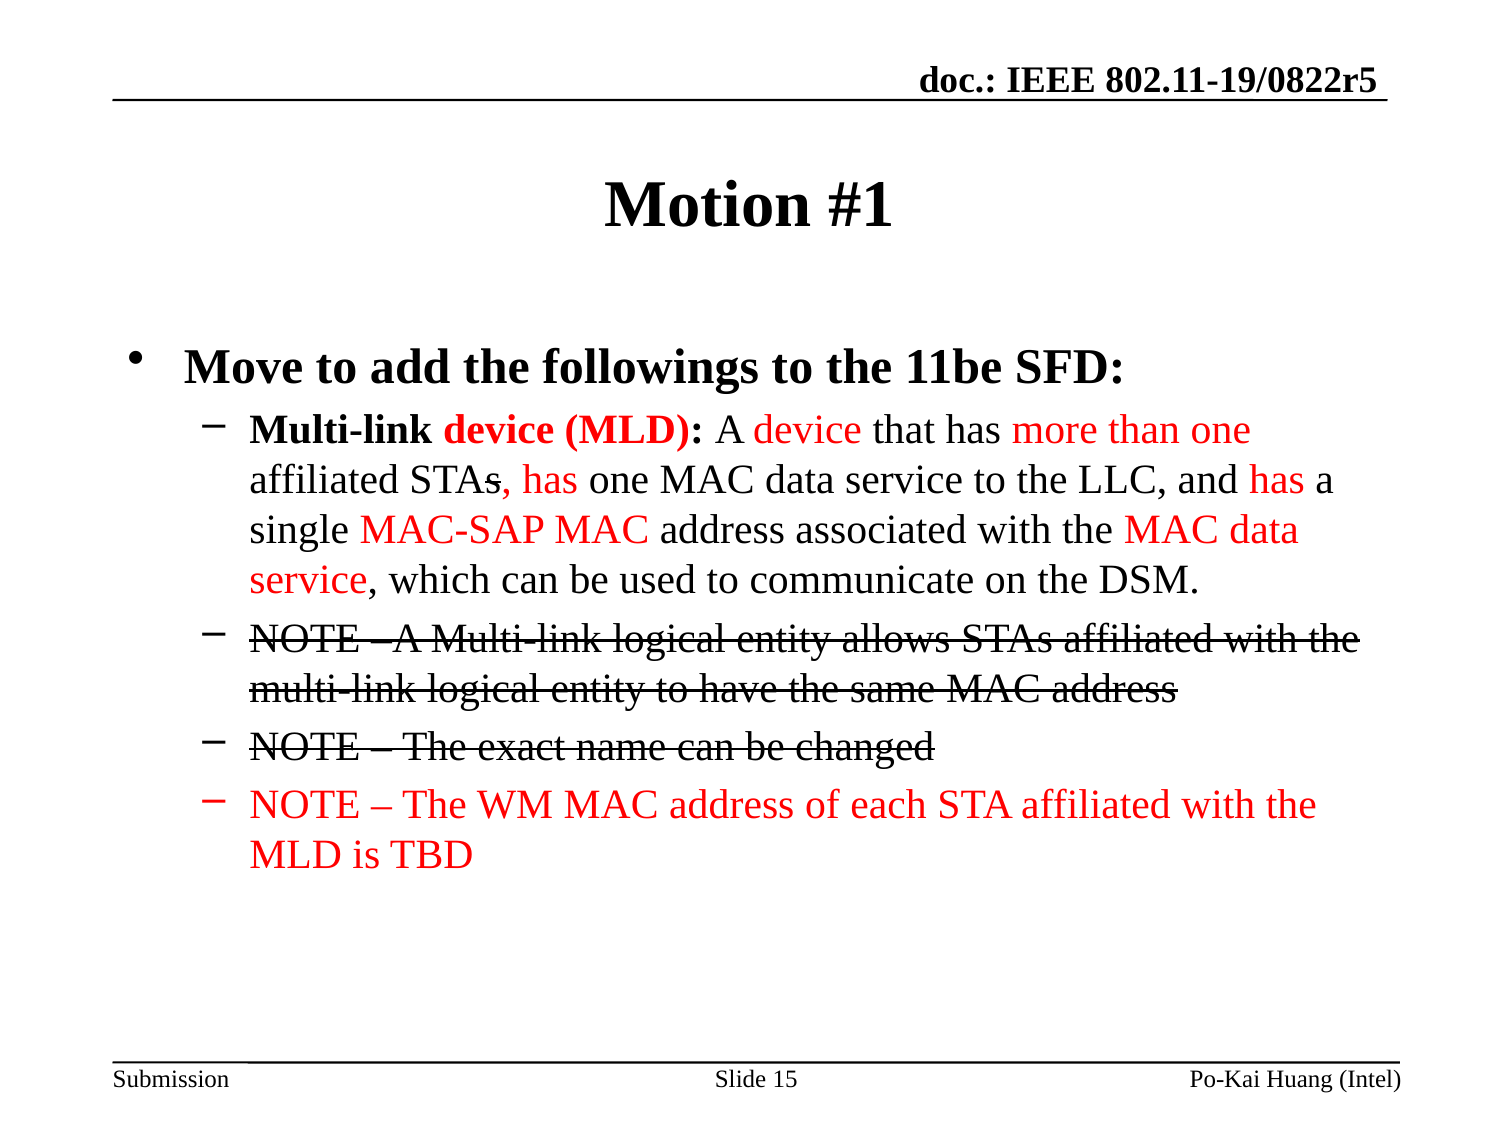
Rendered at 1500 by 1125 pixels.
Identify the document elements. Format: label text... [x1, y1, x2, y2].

list Move to add the followings to the 11be SFD: Multi-link device (MLD): A device that has more than one affiliated STAs, has one MAC data service to the LLC, and has a single MAC-SAP MAC address associated with the MAC data service, which can be used to communicate on the DSM. NOTE –A Multi-link logical entity allows STAs affiliated with the multi-link logical entity to have the same MAC address NOTE – The exact name can be changed NOTE – The WM MAC address of each STA affiliated with the MLD is TBD [112, 326, 1388, 1002]
footer Po-Kai Huang (Intel) [1186, 1061, 1402, 1093]
title Motion #1 [112, 112, 1388, 288]
slide_number Slide 15 [712, 1061, 800, 1093]
